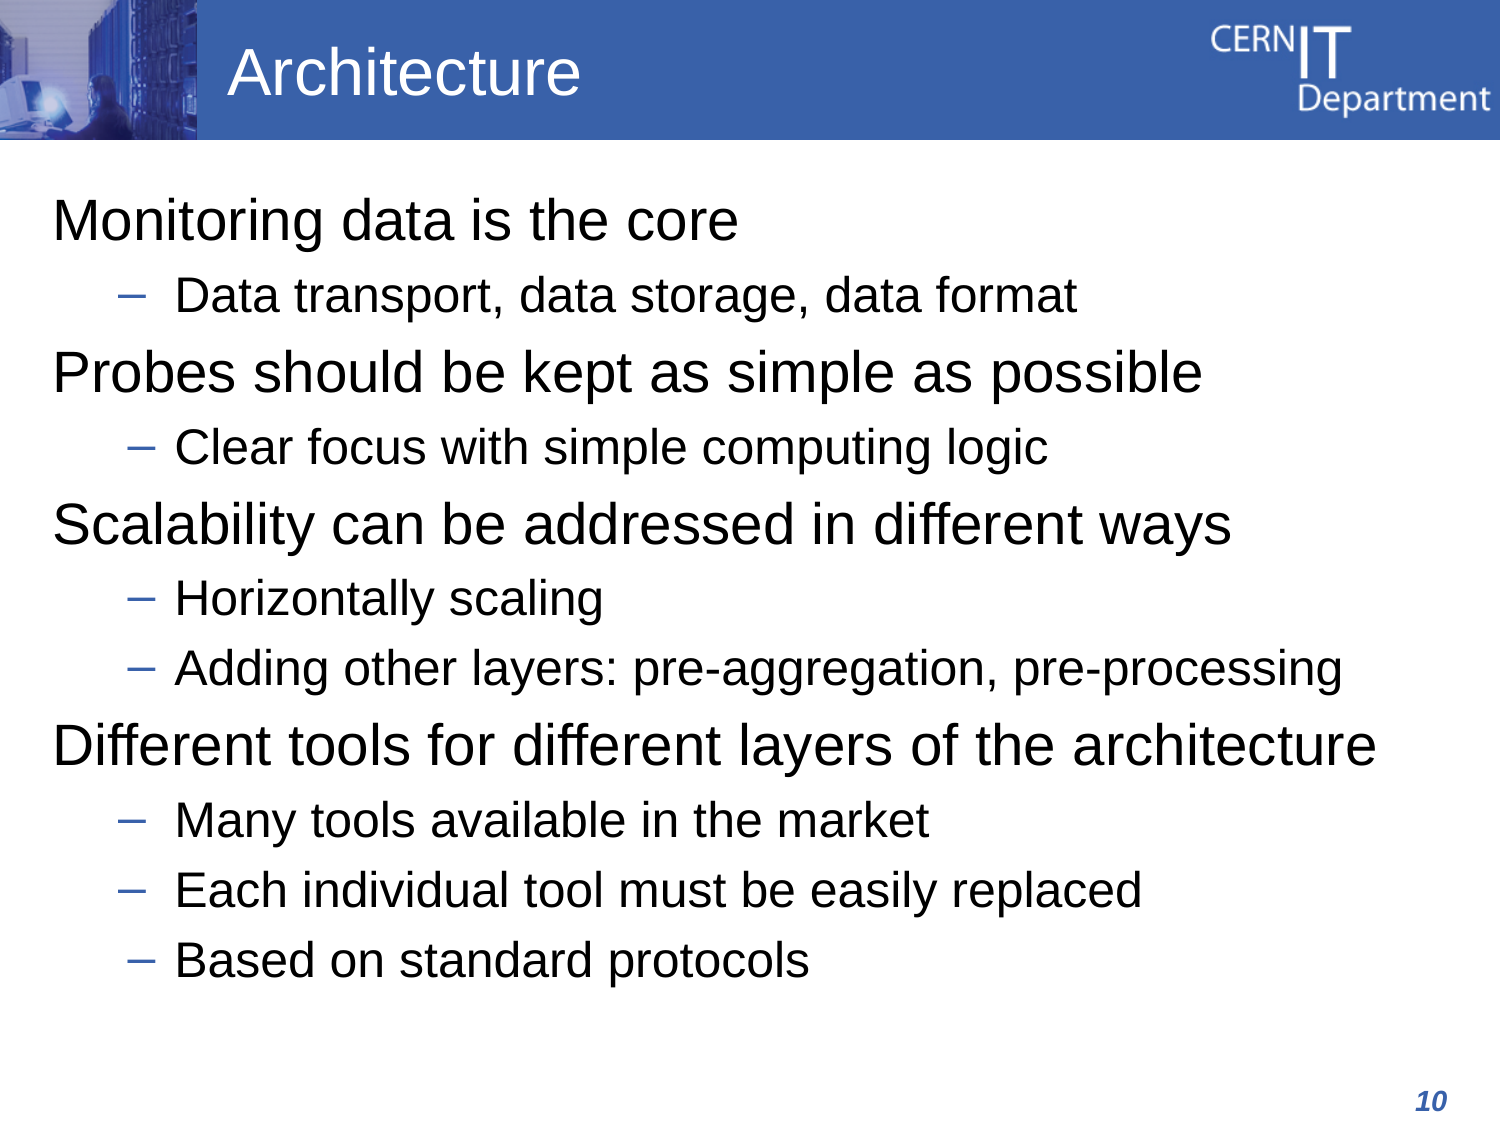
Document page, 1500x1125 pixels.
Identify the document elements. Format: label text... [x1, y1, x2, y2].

footer 10 [37, 1074, 1463, 1125]
title Architecture [212, 0, 1125, 138]
list Monitoring data is the core Data transport, data storage, data format Probes should be kept as simple as possible Clear focus with simple computing logic Scalability can be addressed in different ways Horizontally scaling Adding other layers: pre-aggregation, pre-processing Different tools for different layers of the architecture Many tools available in the market Each individual tool must be easily replaced Based on standard protocols [37, 174, 1463, 1050]
picture [0, 0, 1500, 140]
